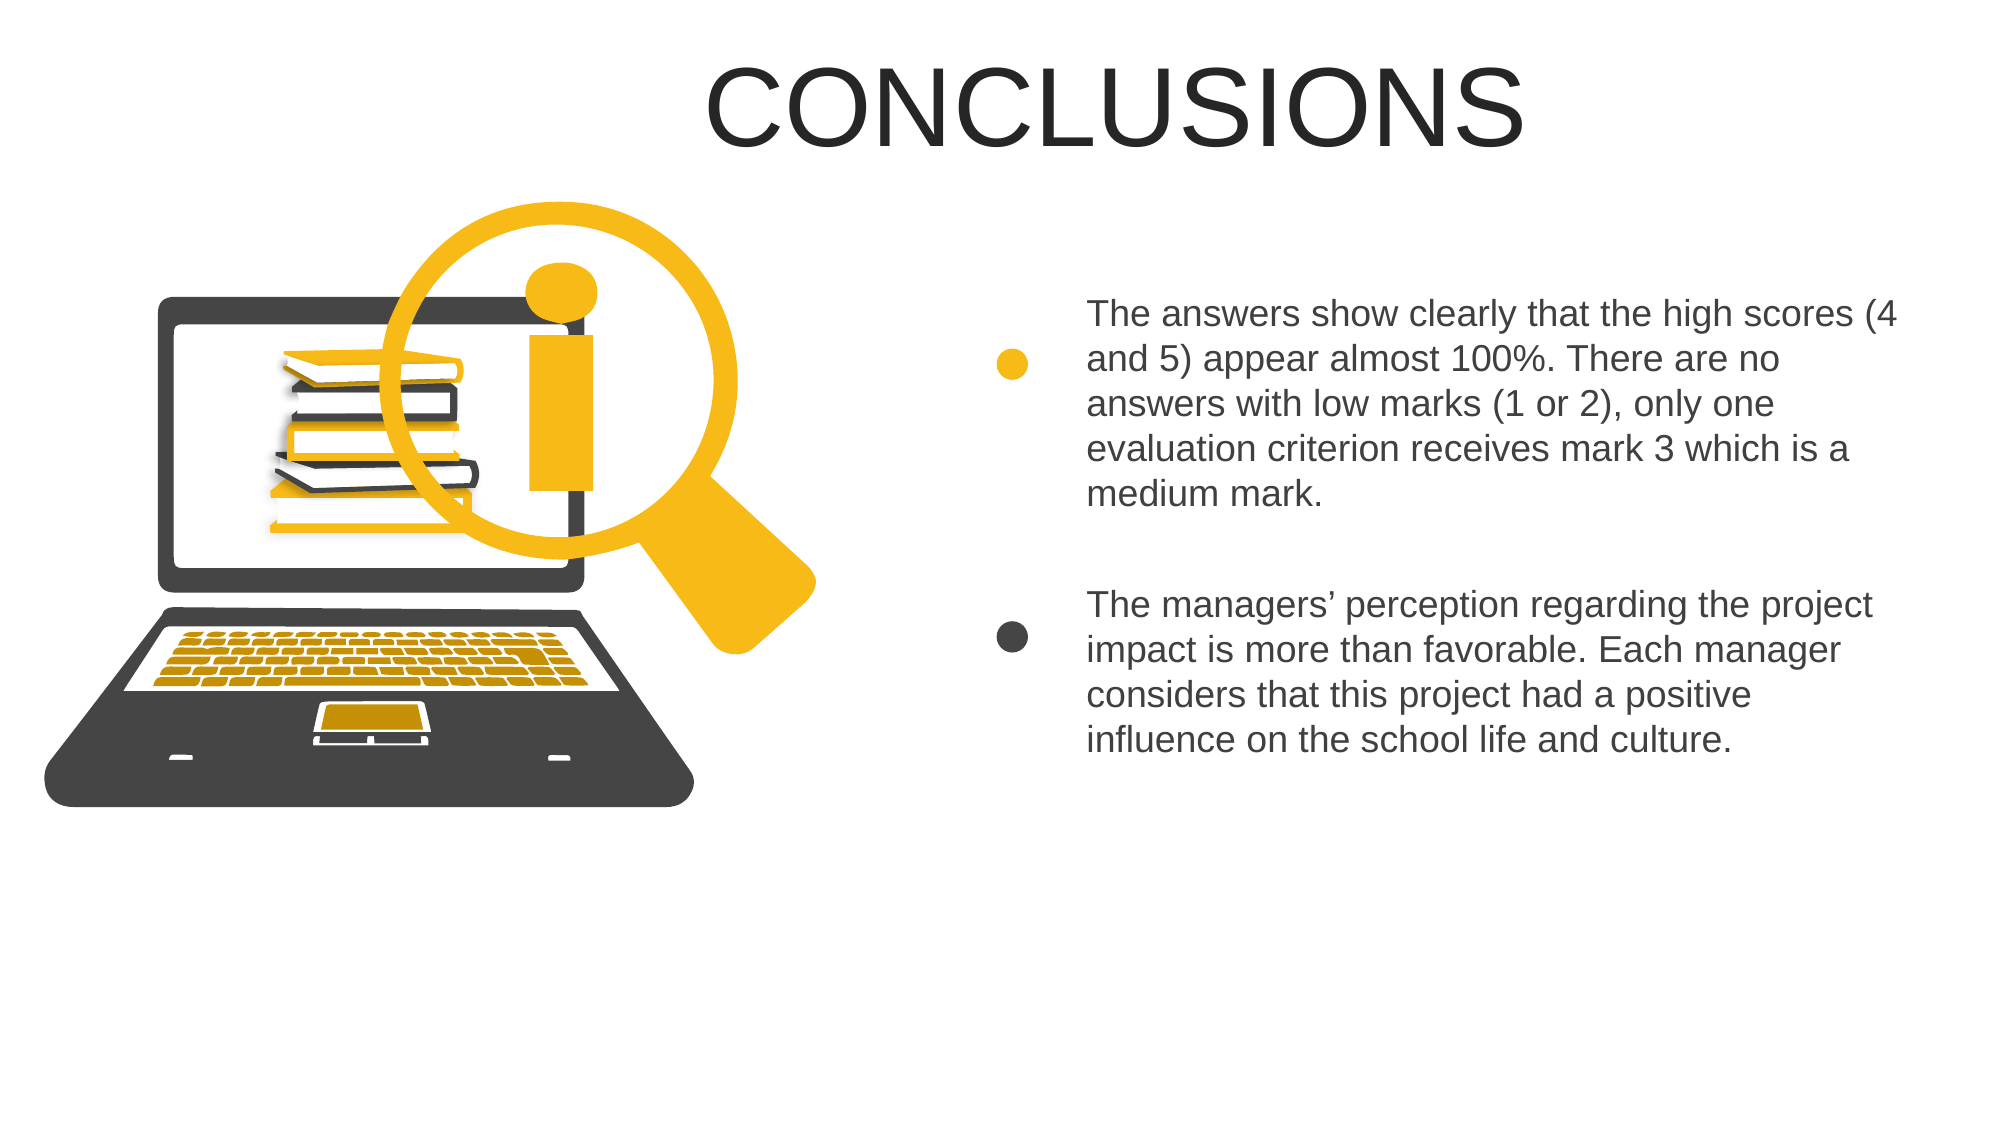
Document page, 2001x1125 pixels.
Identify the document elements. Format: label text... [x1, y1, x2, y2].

list CONCLUSIONS [280, 55, 1952, 164]
text_box The managers’ perception regarding the project impact is more than favorable. Each manager considers that this project had a positive influence on the school life and culture. [1071, 572, 1917, 768]
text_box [44, 201, 816, 808]
text_box [995, 620, 1030, 654]
text_box [995, 347, 1030, 381]
text_box The answers show clearly that the high scores (4 and 5) appear almost 100%. There are no answers with low marks (1 or 2), only one evaluation criterion receives mark 3 which is a medium mark. [1071, 281, 1917, 522]
